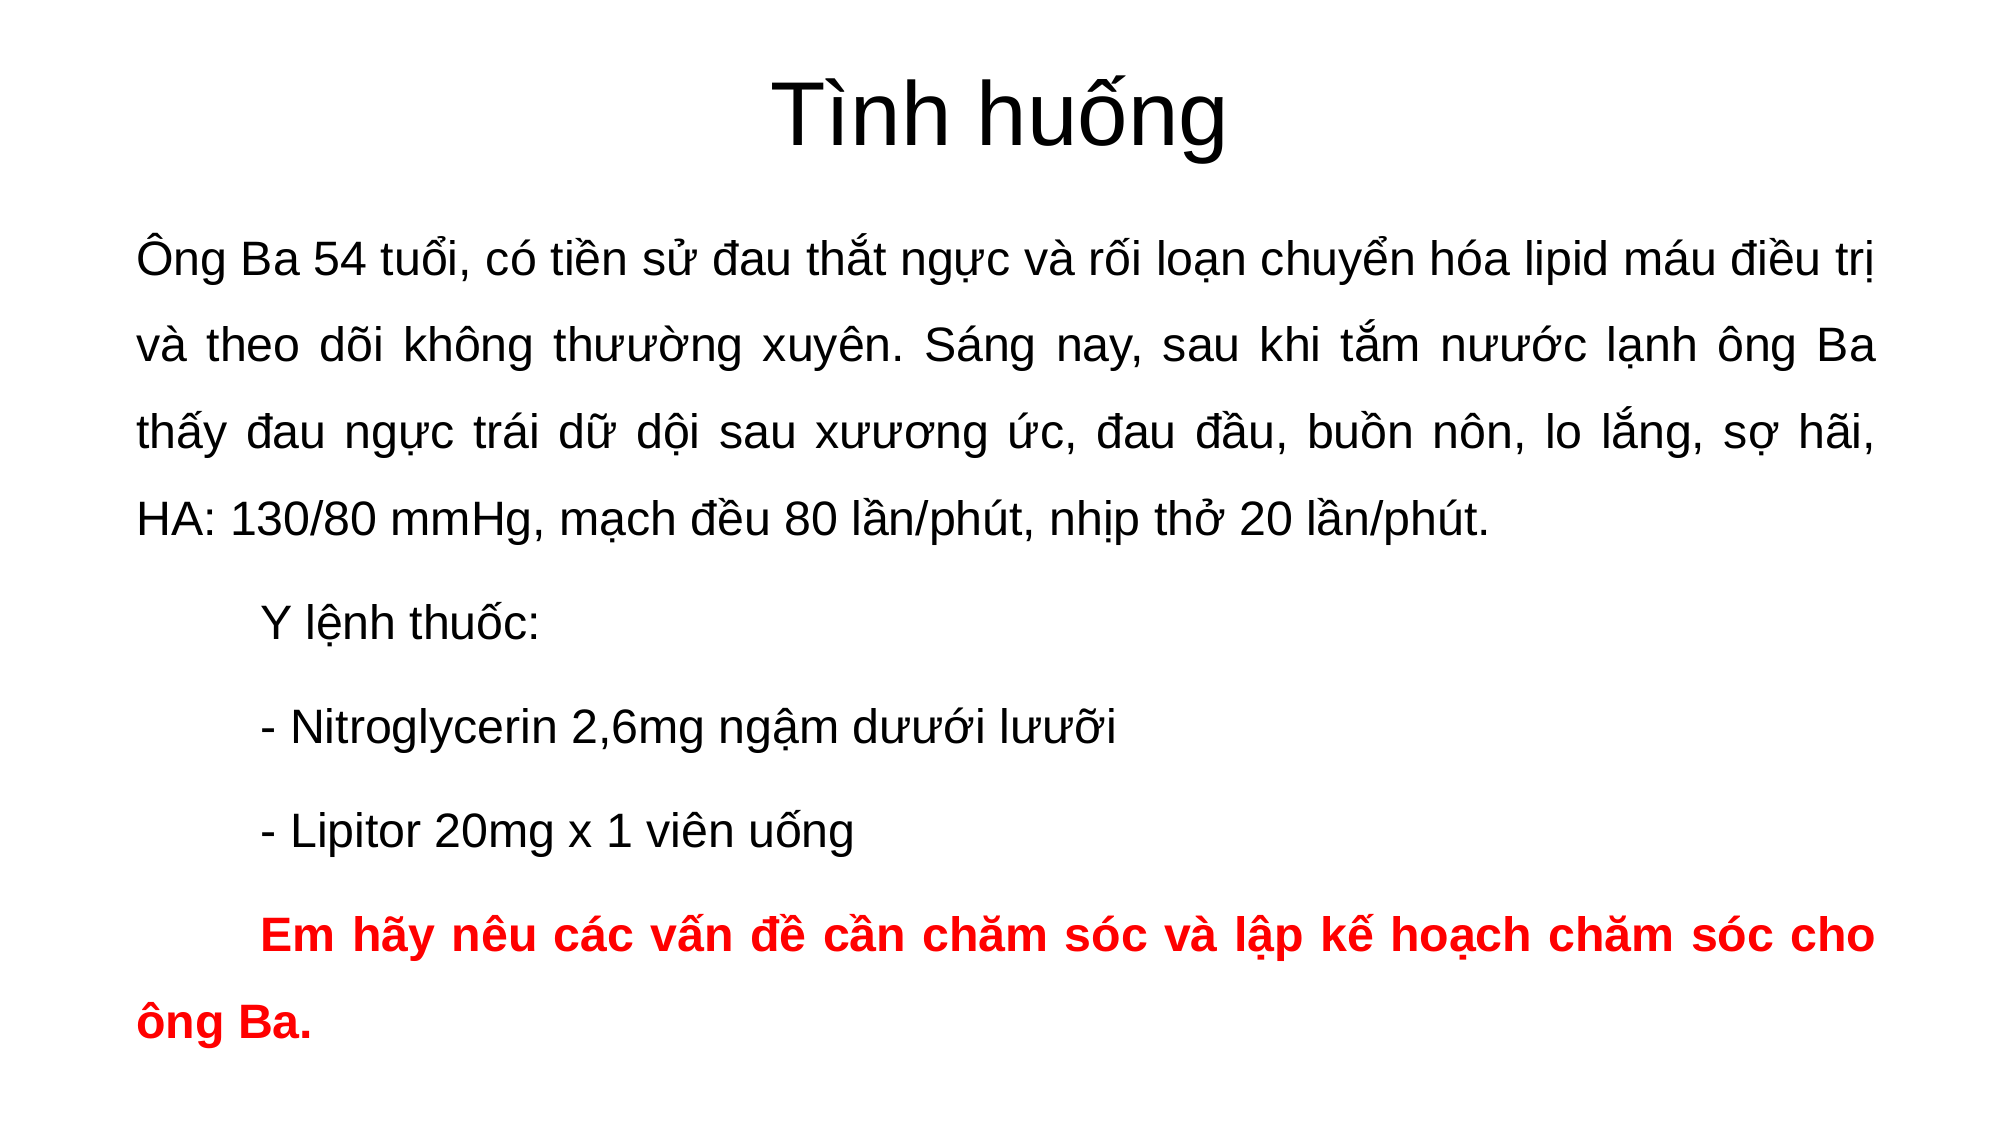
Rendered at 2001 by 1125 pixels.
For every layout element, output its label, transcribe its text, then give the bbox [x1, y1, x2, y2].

list Ông Ba 54 tuổi, có tiền sử đau thắt ngực và rối loạn chuyển hóa lipid máu điều trị và theo dõi không thưường xuyên. Sáng nay, sau khi tắm nưước lạnh ông Ba thấy đau ngực trái dữ dội sau xưương ức, đau đầu, buồn nôn, lo lắng, sợ hãi, HA: 130/80 mmHg, mạch đều 80 lần/phút, nhịp thở 20 lần/phút. Y lệnh thuốc: - Nitroglycerin 2,6mg ngậm dưưới lưưỡi - Lipitor 20mg x 1 viên uống Em hãy nêu các vấn đề cần chăm sóc và lập kế hoạch chăm sóc cho ông Ba. [121, 190, 1893, 1059]
title Tình huống [137, 59, 1863, 174]
